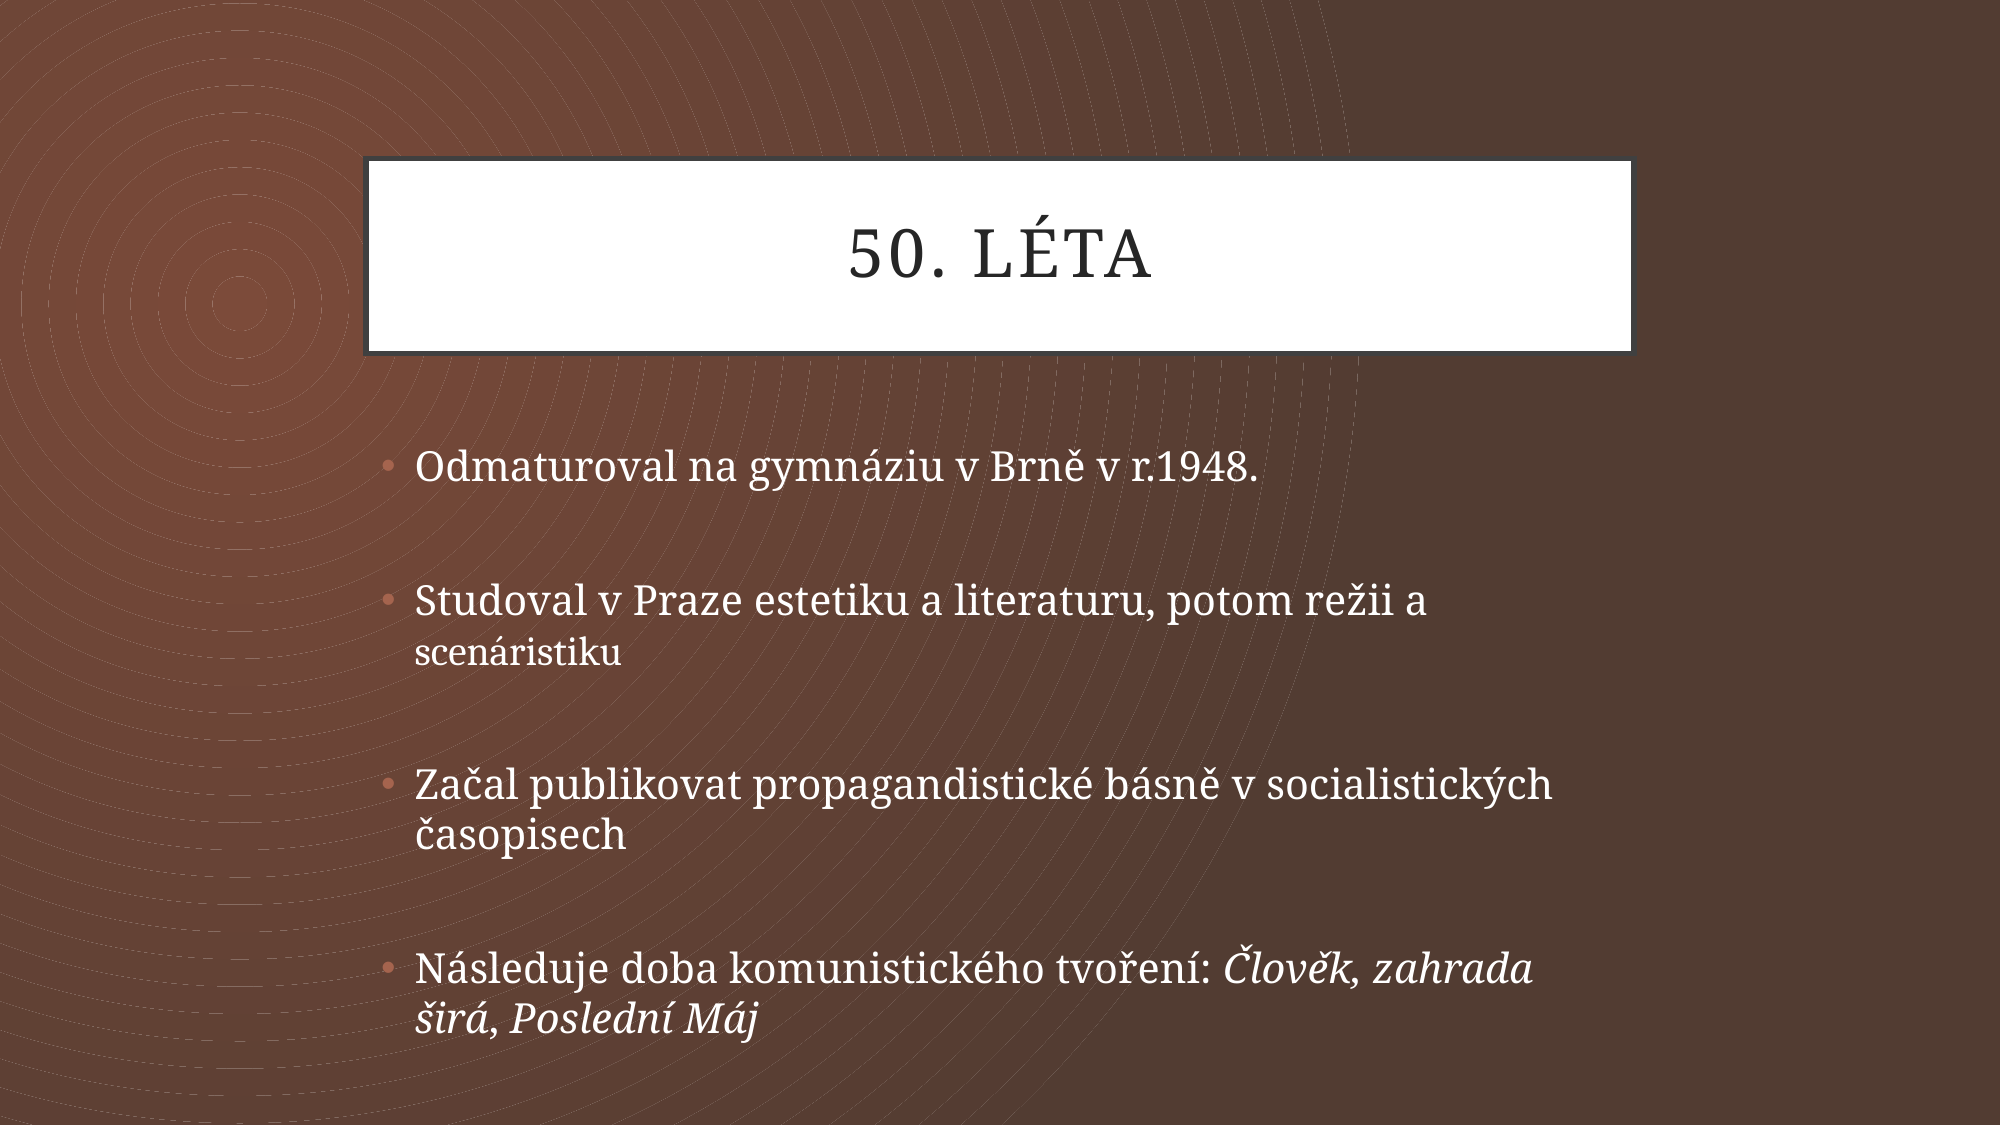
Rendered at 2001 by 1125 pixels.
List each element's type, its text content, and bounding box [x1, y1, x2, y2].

title 50. léta [363, 156, 1637, 356]
list Odmaturoval na gymnáziu v Brně v r.1948. Studoval v Praze estetiku a literaturu, potom režii a scenáristiku Začal publikovat propagandistické básně v socialistických časopisech Následuje doba komunistického tvoření: Člověk, zahrada širá, Poslední Máj [366, 432, 1634, 1052]
